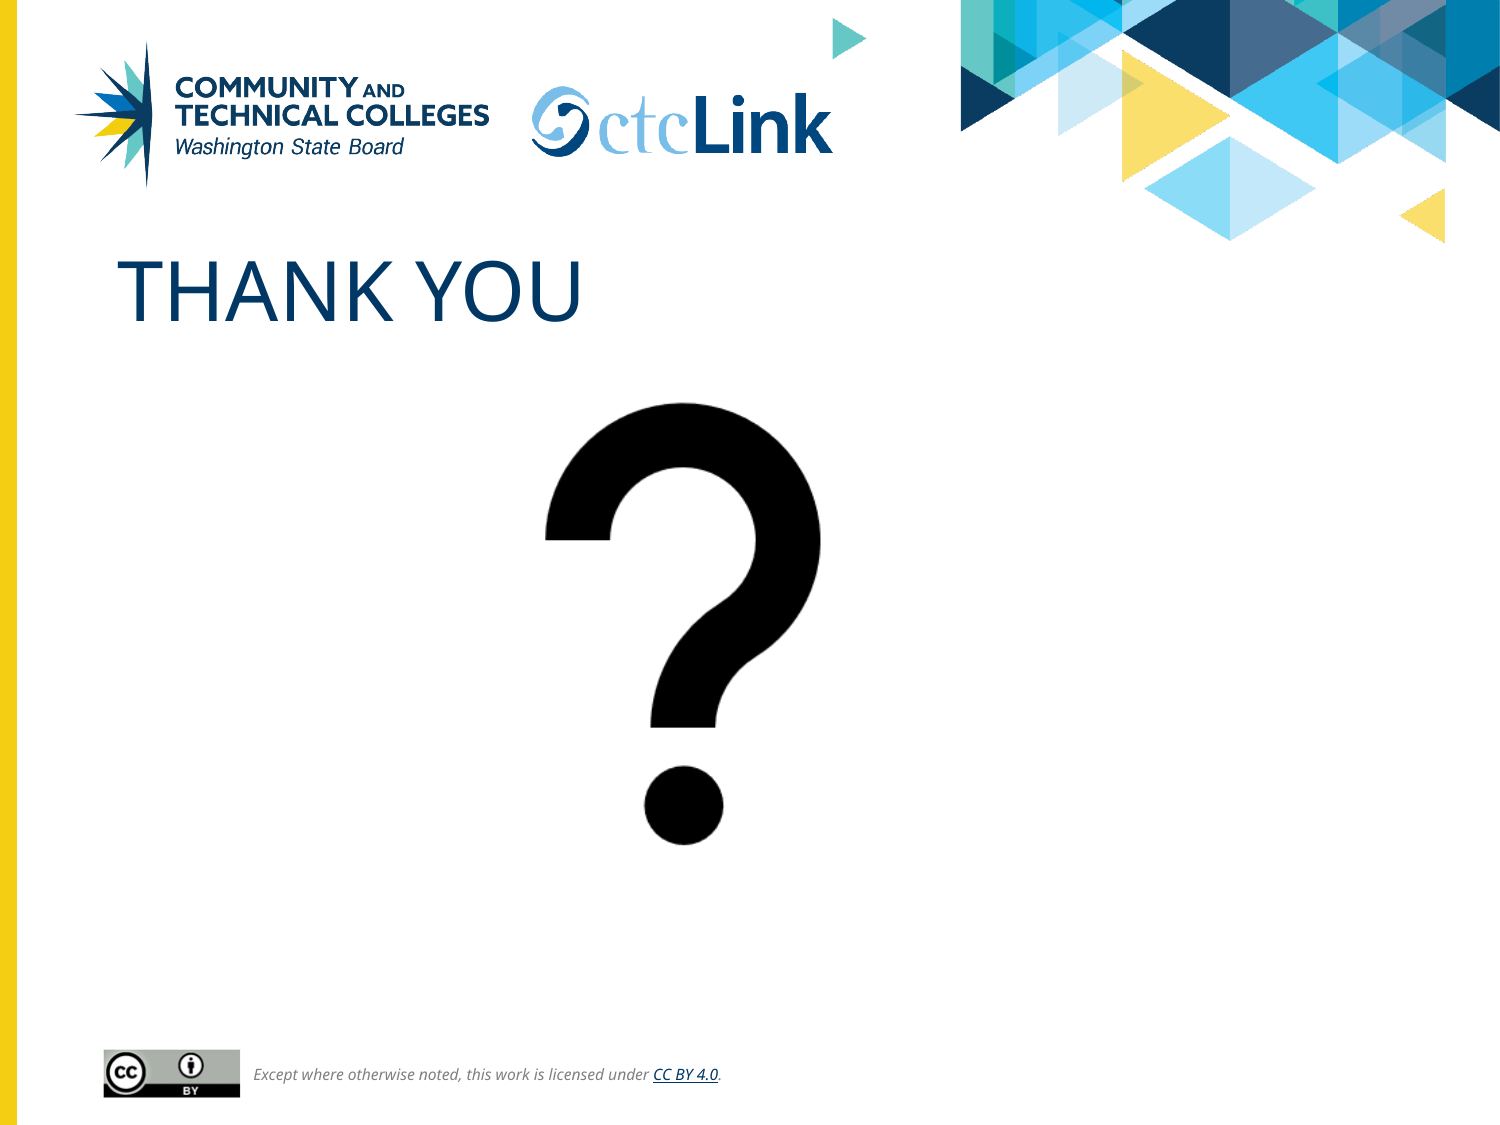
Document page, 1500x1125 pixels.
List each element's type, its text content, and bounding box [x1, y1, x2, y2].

title Thank you [103, 242, 1397, 343]
picture [103, 1049, 241, 1099]
picture [17, 0, 1500, 243]
picture [424, 365, 942, 883]
